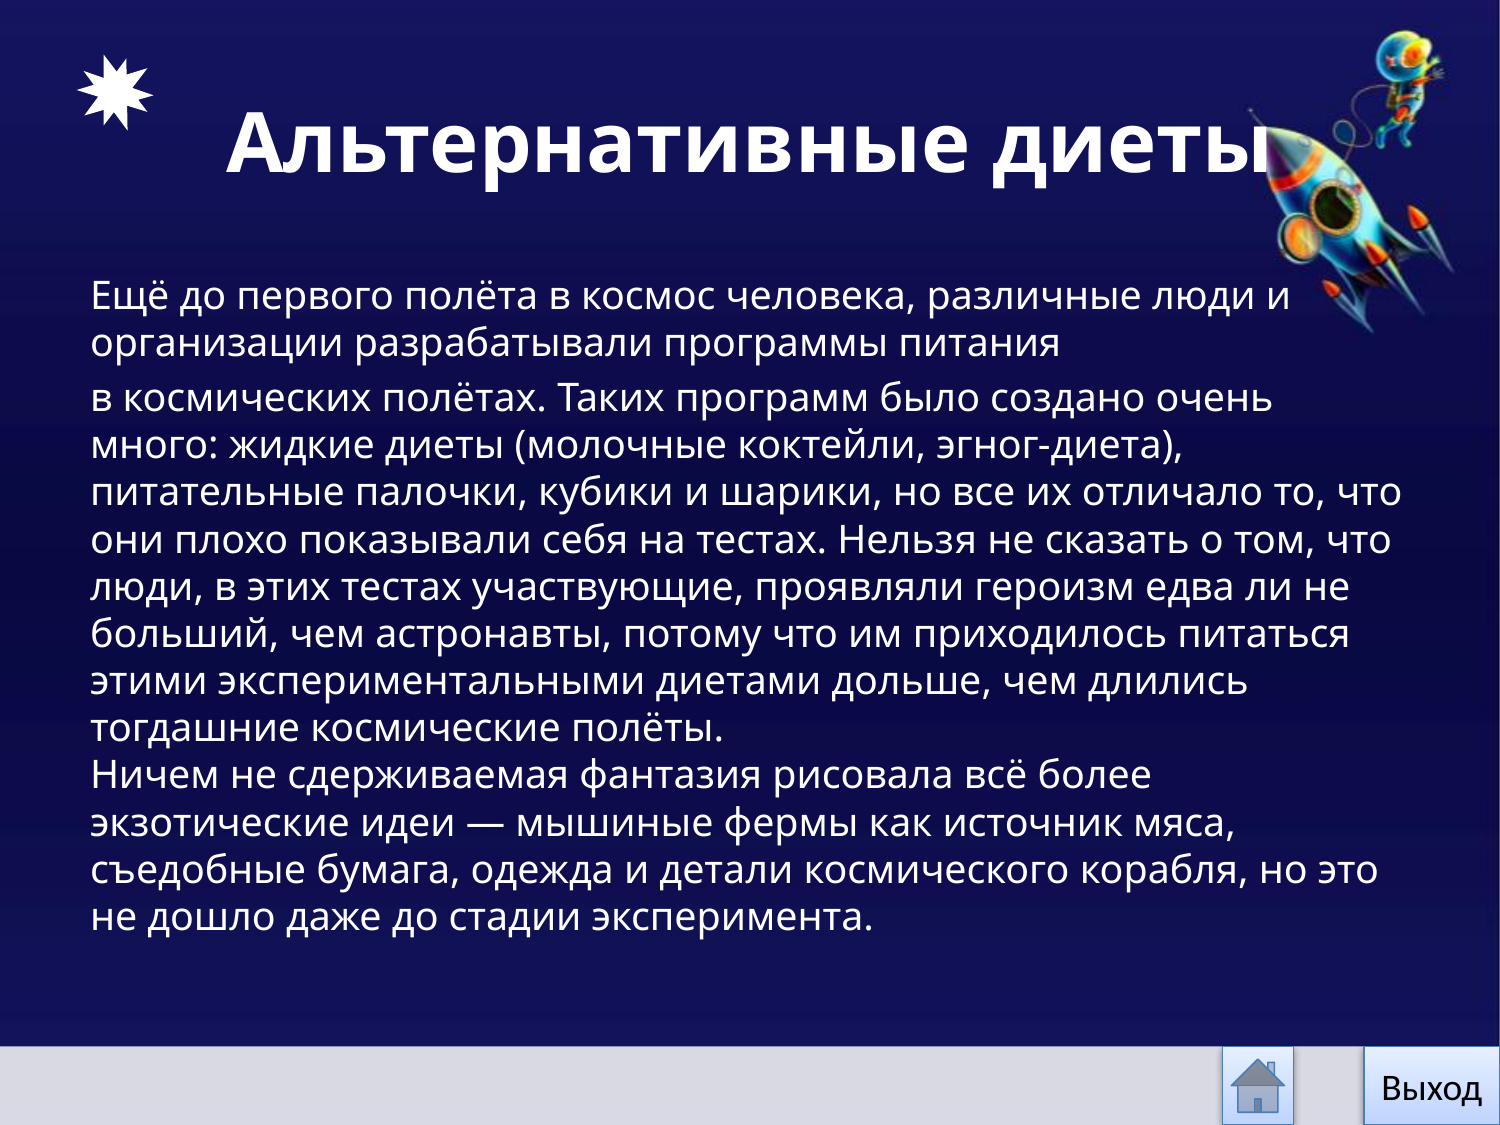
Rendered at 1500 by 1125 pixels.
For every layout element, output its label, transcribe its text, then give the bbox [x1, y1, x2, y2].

picture [0, 0, 1500, 1046]
title Альтернативные диеты [75, 45, 1425, 233]
text_box Выход [1363, 1046, 1500, 1125]
list Ещё до первого полёта в космос человека, различные люди и организации разрабатывали программы питания в космических полётах. Таких программ было создано очень много: жидкие диеты (молочные коктейли, эгног-диета), питательные палочки, кубики и шарики, но все их отличало то, что они плохо показывали себя на тестах. Нельзя не сказать о том, что люди, в этих тестах участвующие, проявляли героизм едва ли не больший, чем астронавты, потому что им приходилось питаться этими экспериментальными диетами дольше, чем длились тогдашние космические полёты. Ничем не сдерживаемая фантазия рисовала всё более экзотические идеи — мышиные фермы как источник мяса, съедобные бумага, одежда и детали космического корабля, но это не дошло даже до стадии эксперимента. [75, 262, 1425, 1005]
text_box [1222, 1046, 1294, 1125]
